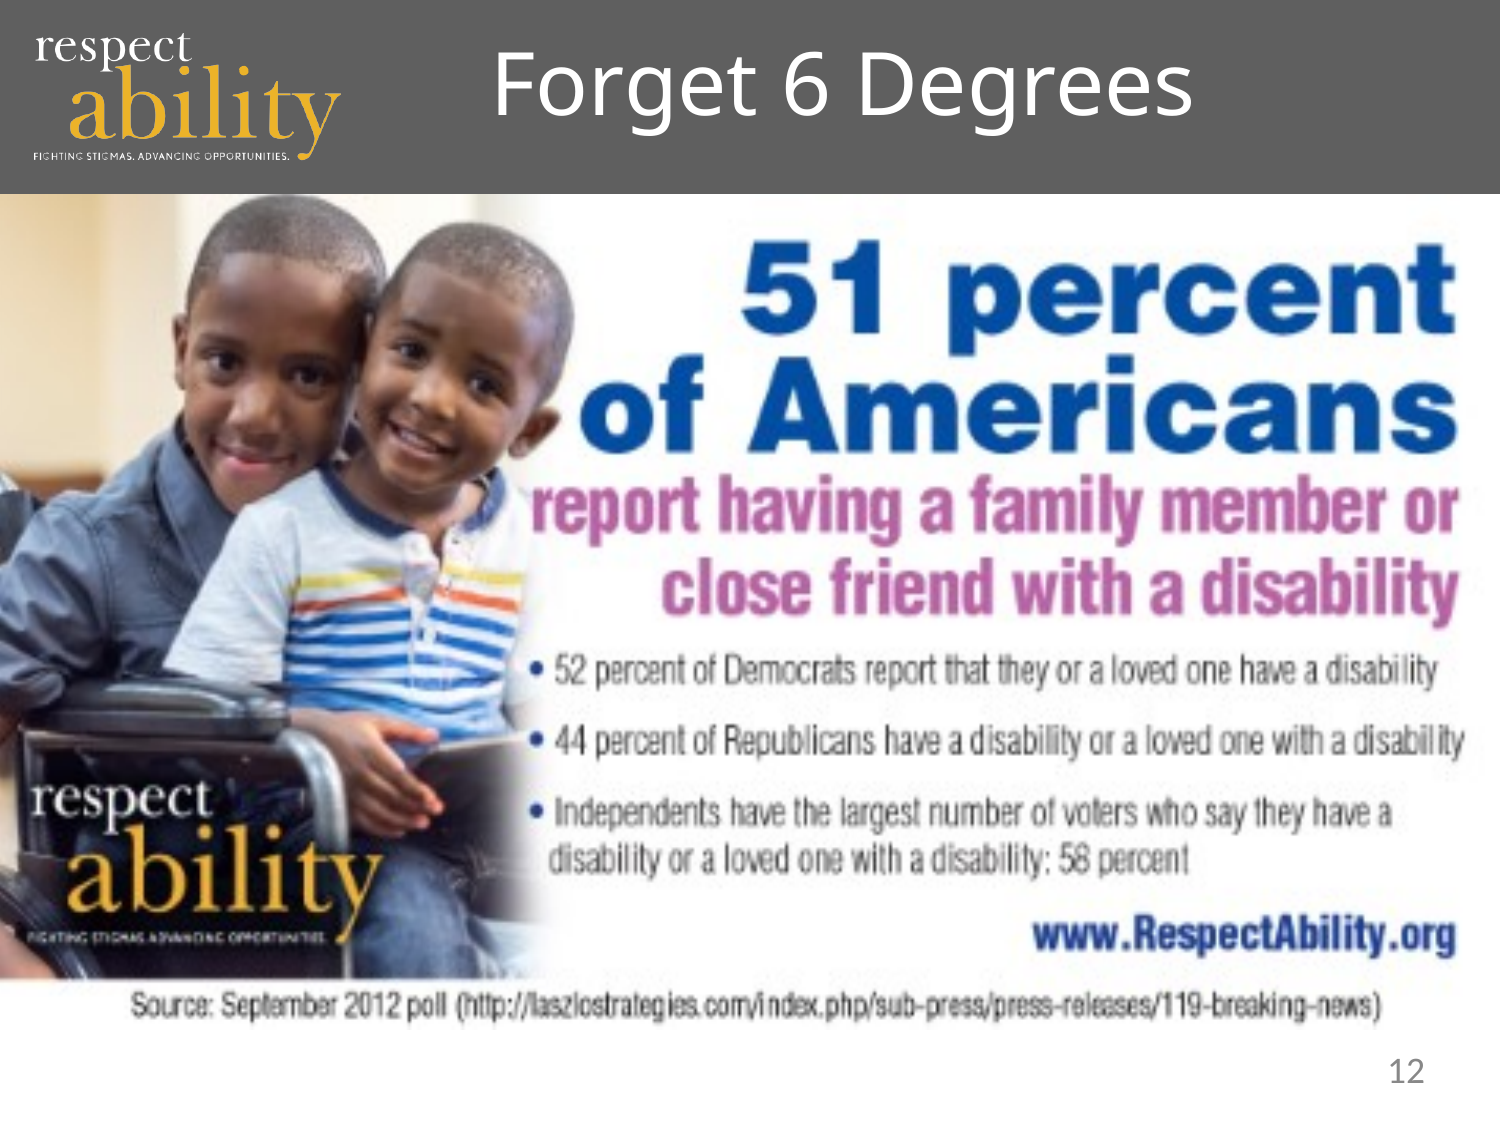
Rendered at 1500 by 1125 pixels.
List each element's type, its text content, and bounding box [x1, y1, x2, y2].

picture [34, 33, 341, 163]
picture [0, 194, 1500, 1030]
slide_number 12 [1080, 1046, 1425, 1092]
text_box Forget 6 Degrees [105, 13, 1500, 148]
